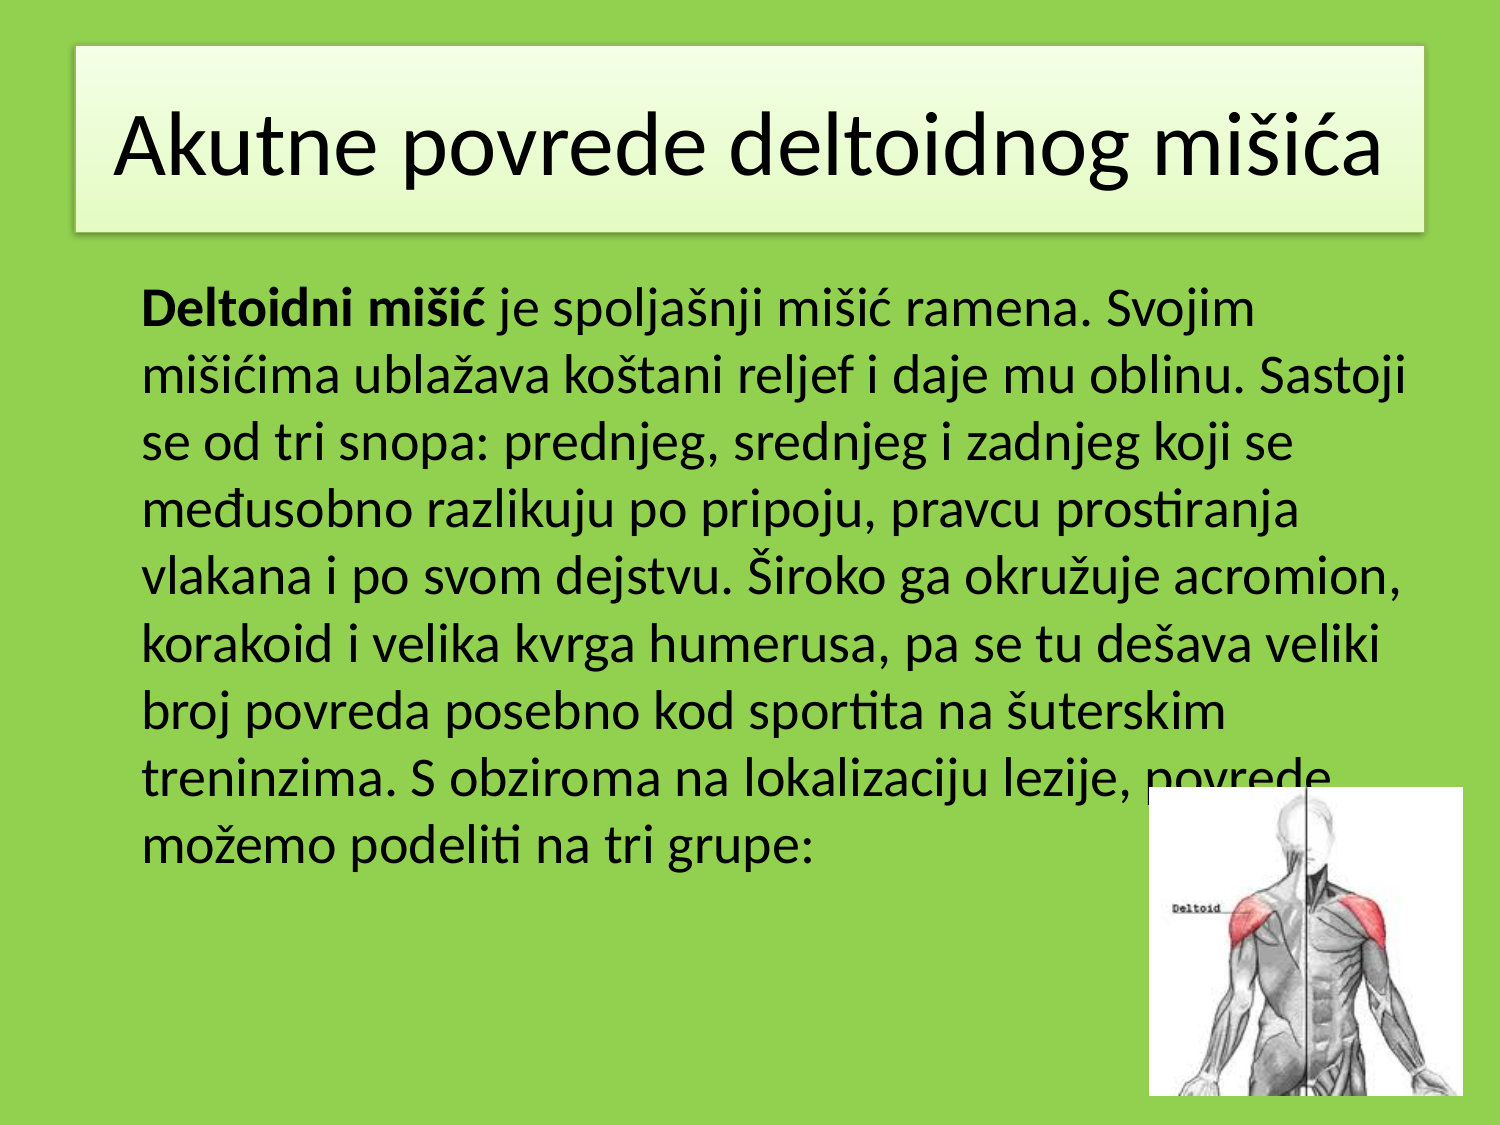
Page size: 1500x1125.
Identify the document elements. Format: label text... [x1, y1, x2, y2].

list Deltoidni mišić je spoljašnji mišić ramena. Svojim mišićima ublažava koštani reljef i daje mu oblinu. Sastoji se od tri snopa: prednjeg, srednjeg i zadnjeg koji se međusobno razlikuju po pripoju, pravcu prostiranja vlakana i po svom dejstvu. Široko ga okružuje acromion, korakoid i velika kvrga humerusa, pa se tu dešava veliki broj povreda posebno kod sportita na šuterskim treninzima. S obziroma na lokalizaciju lezije, povrede možemo podeliti na tri grupe: [75, 262, 1425, 1005]
title Akutne povrede deltoidnog mišića [74, 44, 1426, 233]
picture [1149, 787, 1463, 1096]
